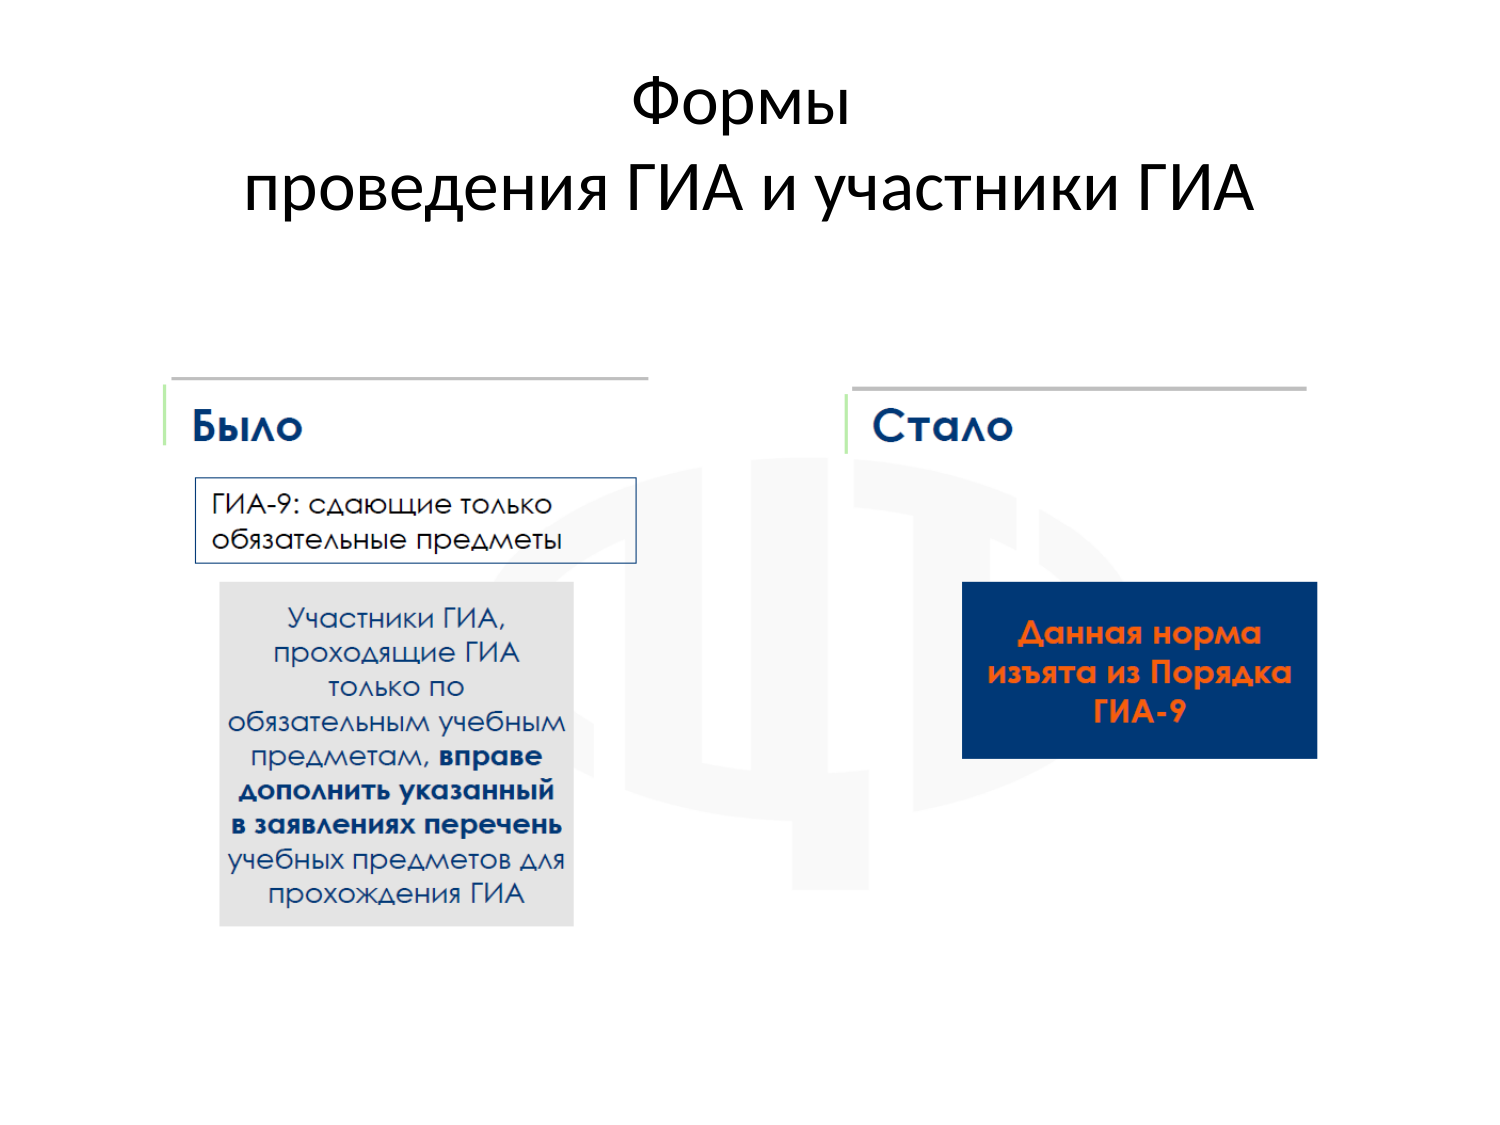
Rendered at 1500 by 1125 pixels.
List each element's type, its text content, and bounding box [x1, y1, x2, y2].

title Формы проведения ГИА и участники ГИА [75, 45, 1425, 233]
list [74, 297, 1426, 970]
